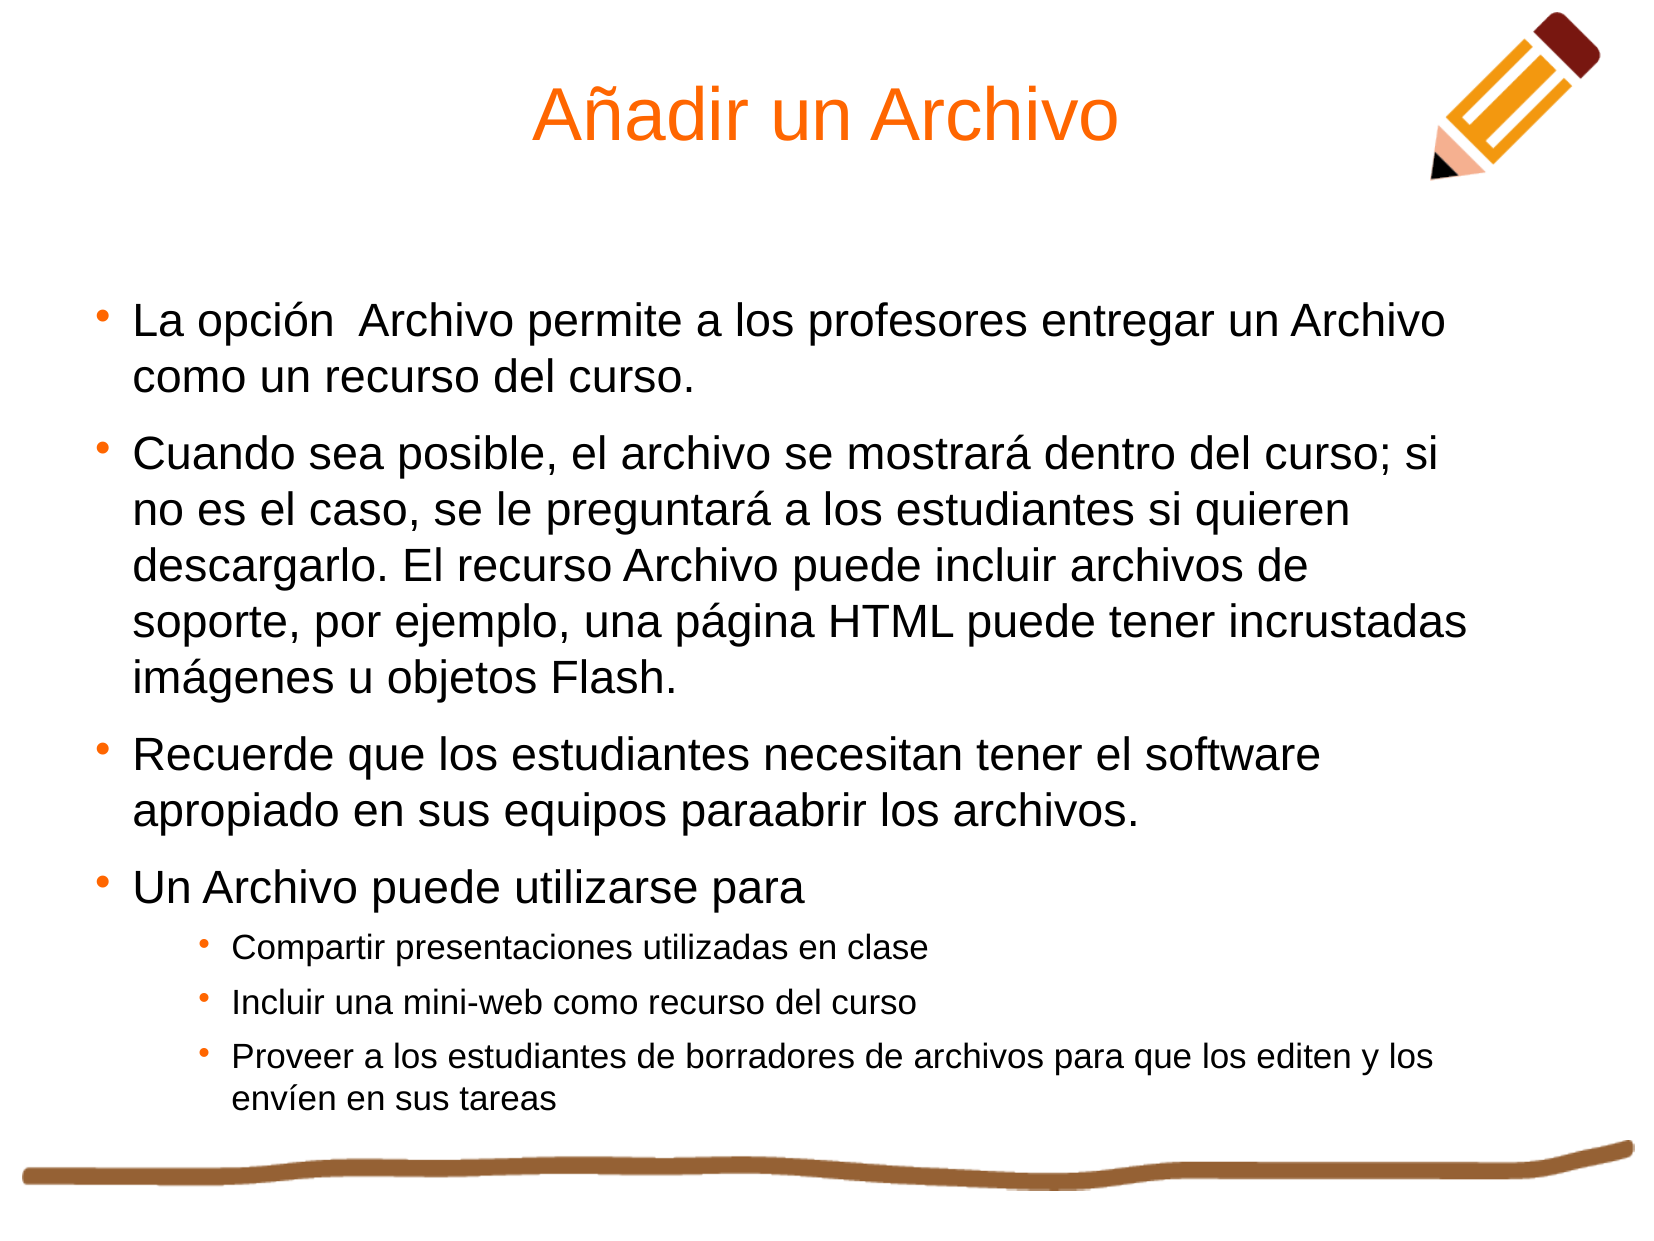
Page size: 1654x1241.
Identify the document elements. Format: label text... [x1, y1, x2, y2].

text_box La opción Archivo permite a los profesores entregar un Archivo como un recurso del curso. Cuando sea posible, el archivo se mostrará dentro del curso; si no es el caso, se le preguntará a los estudiantes si quieren descargarlo. El recurso Archivo puede incluir archivos de soporte, por ejemplo, una página HTML puede tener incrustadas imágenes u objetos Flash. Recuerde que los estudiantes necesitan tener el software apropiado en sus equipos paraabrir los archivos. Un Archivo puede utilizarse para Compartir presentaciones utilizadas en clase Incluir una mini-web como recurso del curso Proveer a los estudiantes de borradores de archivos para que los editen y los envíen en sus tareas [82, 290, 1483, 1122]
picture [22, 1140, 1635, 1191]
text_box Añadir un Archivo [82, 49, 1571, 172]
picture [1430, 12, 1601, 181]
